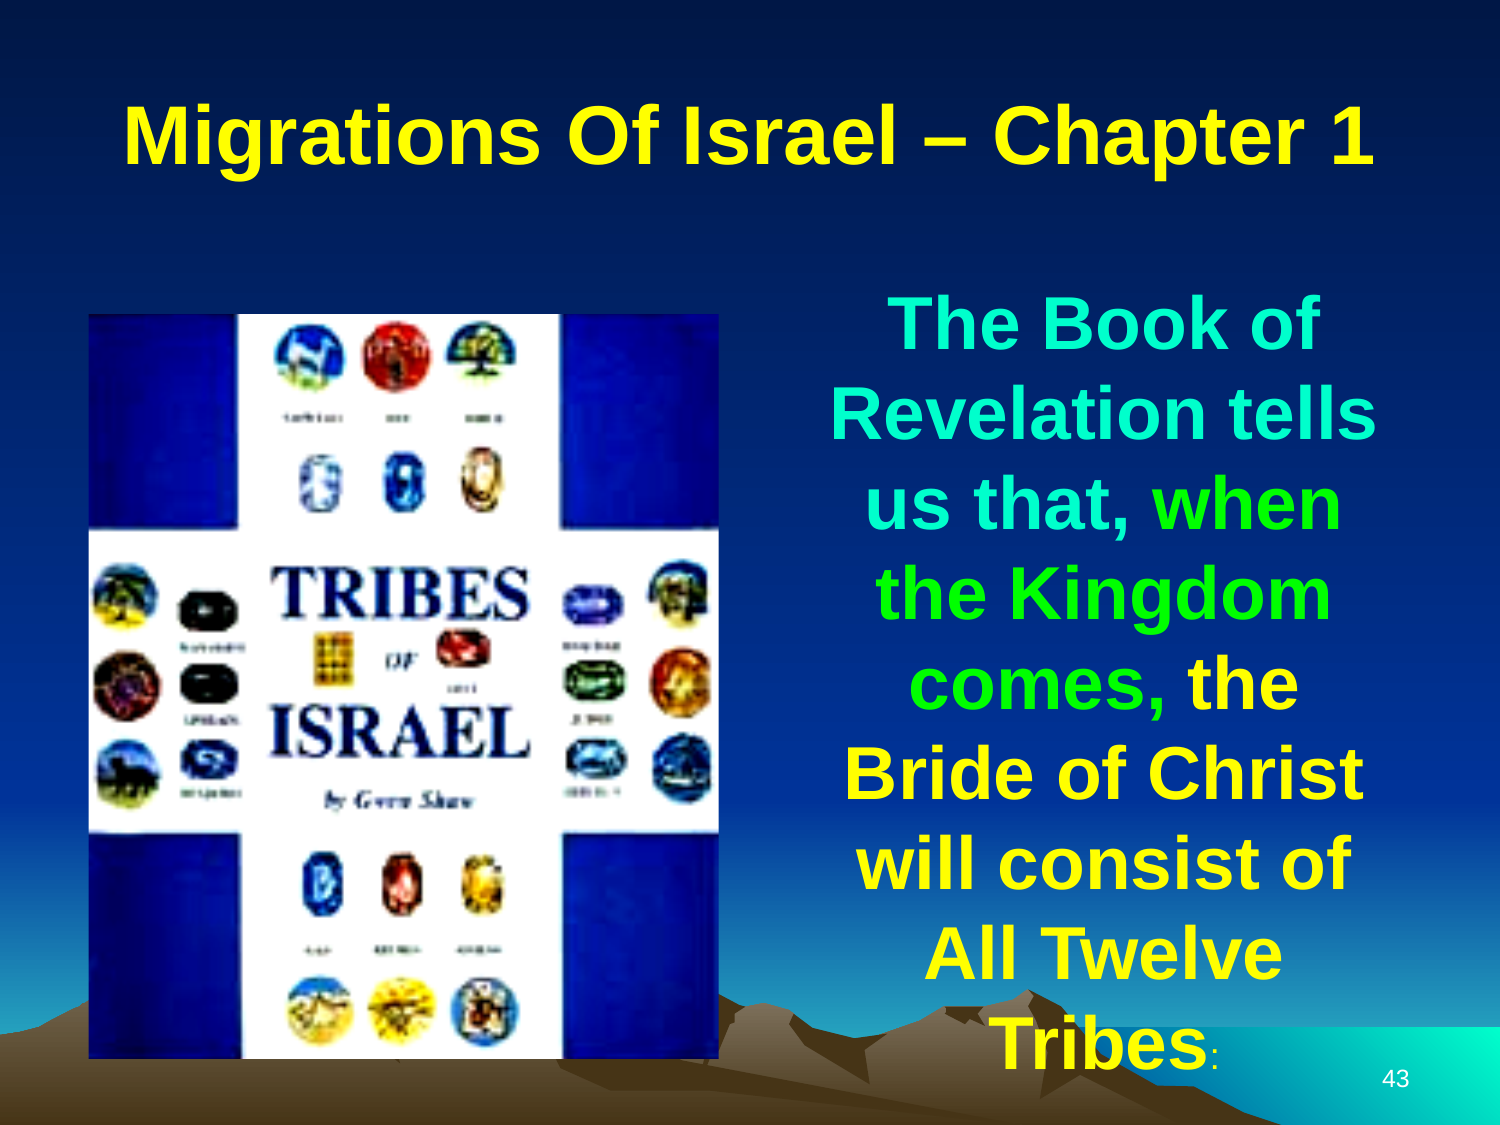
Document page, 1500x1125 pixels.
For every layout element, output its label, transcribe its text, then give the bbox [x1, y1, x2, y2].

text_box The Book of Revelation tells us that, when the Kingdom comes, the Bride of Christ will consist of All Twelve Tribes: [797, 267, 1412, 1092]
slide_number 43 [1074, 1024, 1426, 1101]
title Migrations Of Israel – Chapter 1 [74, 37, 1426, 226]
picture [88, 314, 719, 1059]
